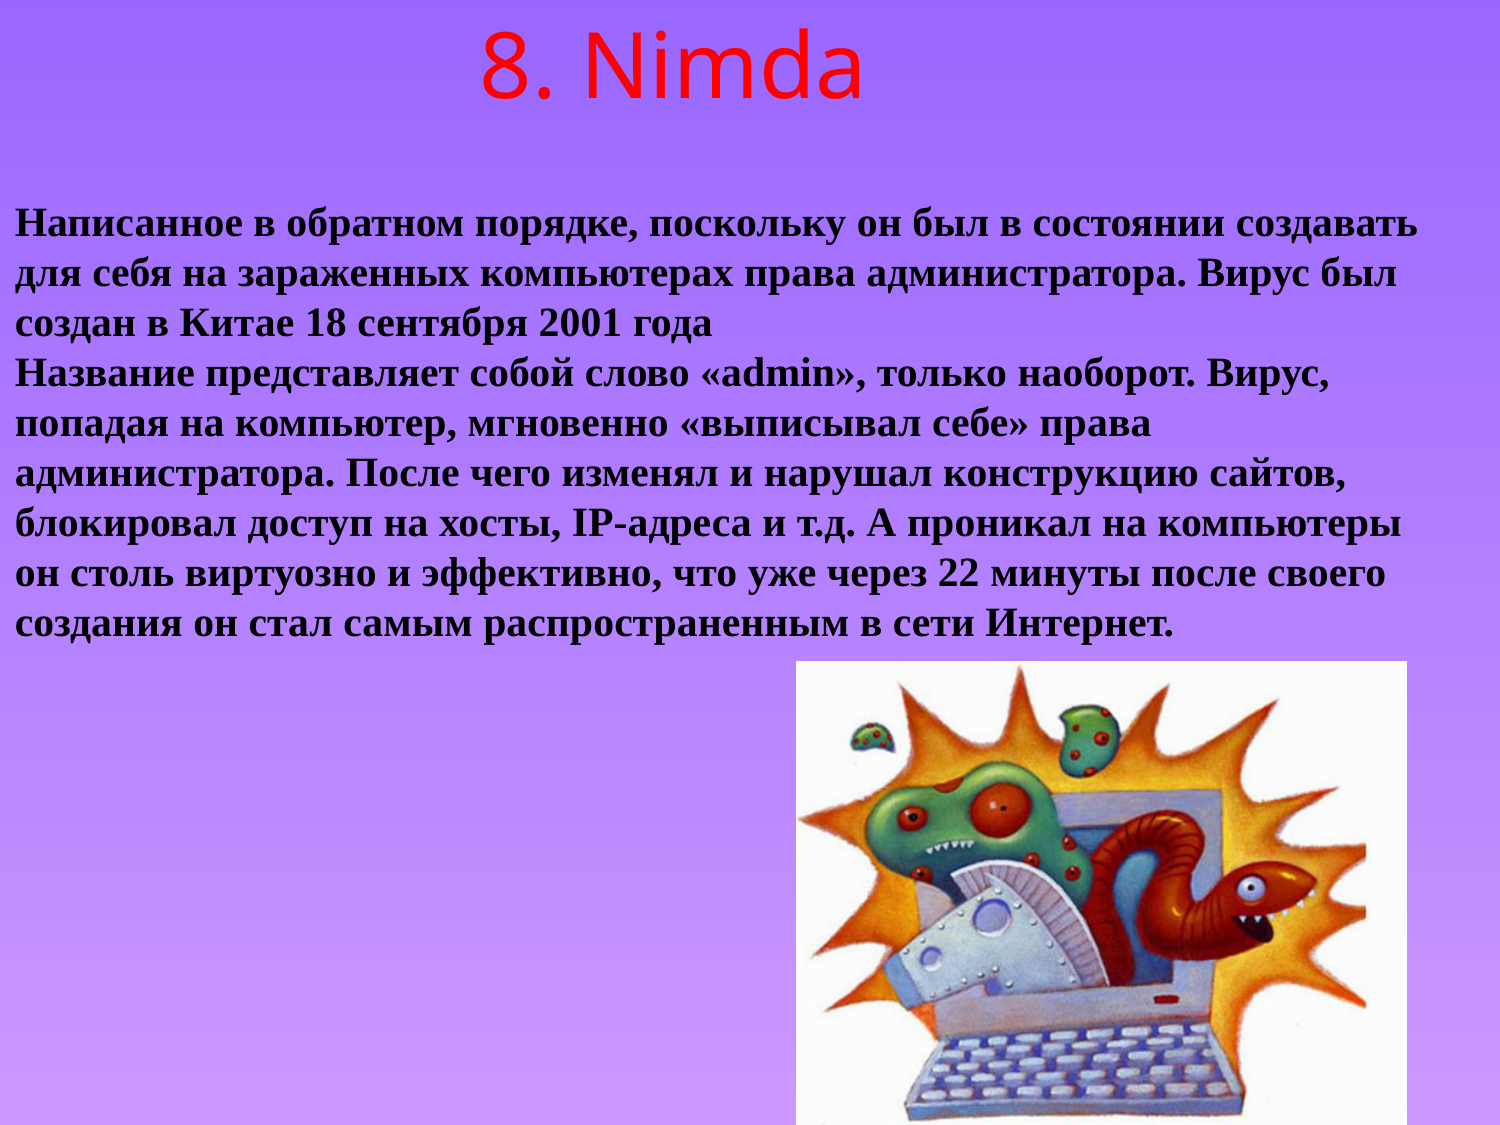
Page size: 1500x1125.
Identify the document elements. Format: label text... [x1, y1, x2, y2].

text_box Написанное в обратном порядке, поскольку он был в состоянии создавать для себя на зараженных компьютерах права администратора. Вирус был создан в Китае 18 сентября 2001 года Название представляет собой слово «admin», только наоборот. Вирус, попадая на компьютер, мгновенно «выписывал себе» права администратора. После чего изменял и нарушал конструкцию сайтов, блокировал доступ на хосты, IP-адреса и т.д. А проникал на компьютеры он столь виртуозно и эффективно, что уже через 22 минуты после своего создания он стал самым распространенным в сети Интернет. [0, 187, 1453, 653]
picture [796, 661, 1407, 1125]
text_box 8. Nimda [105, 0, 1243, 125]
